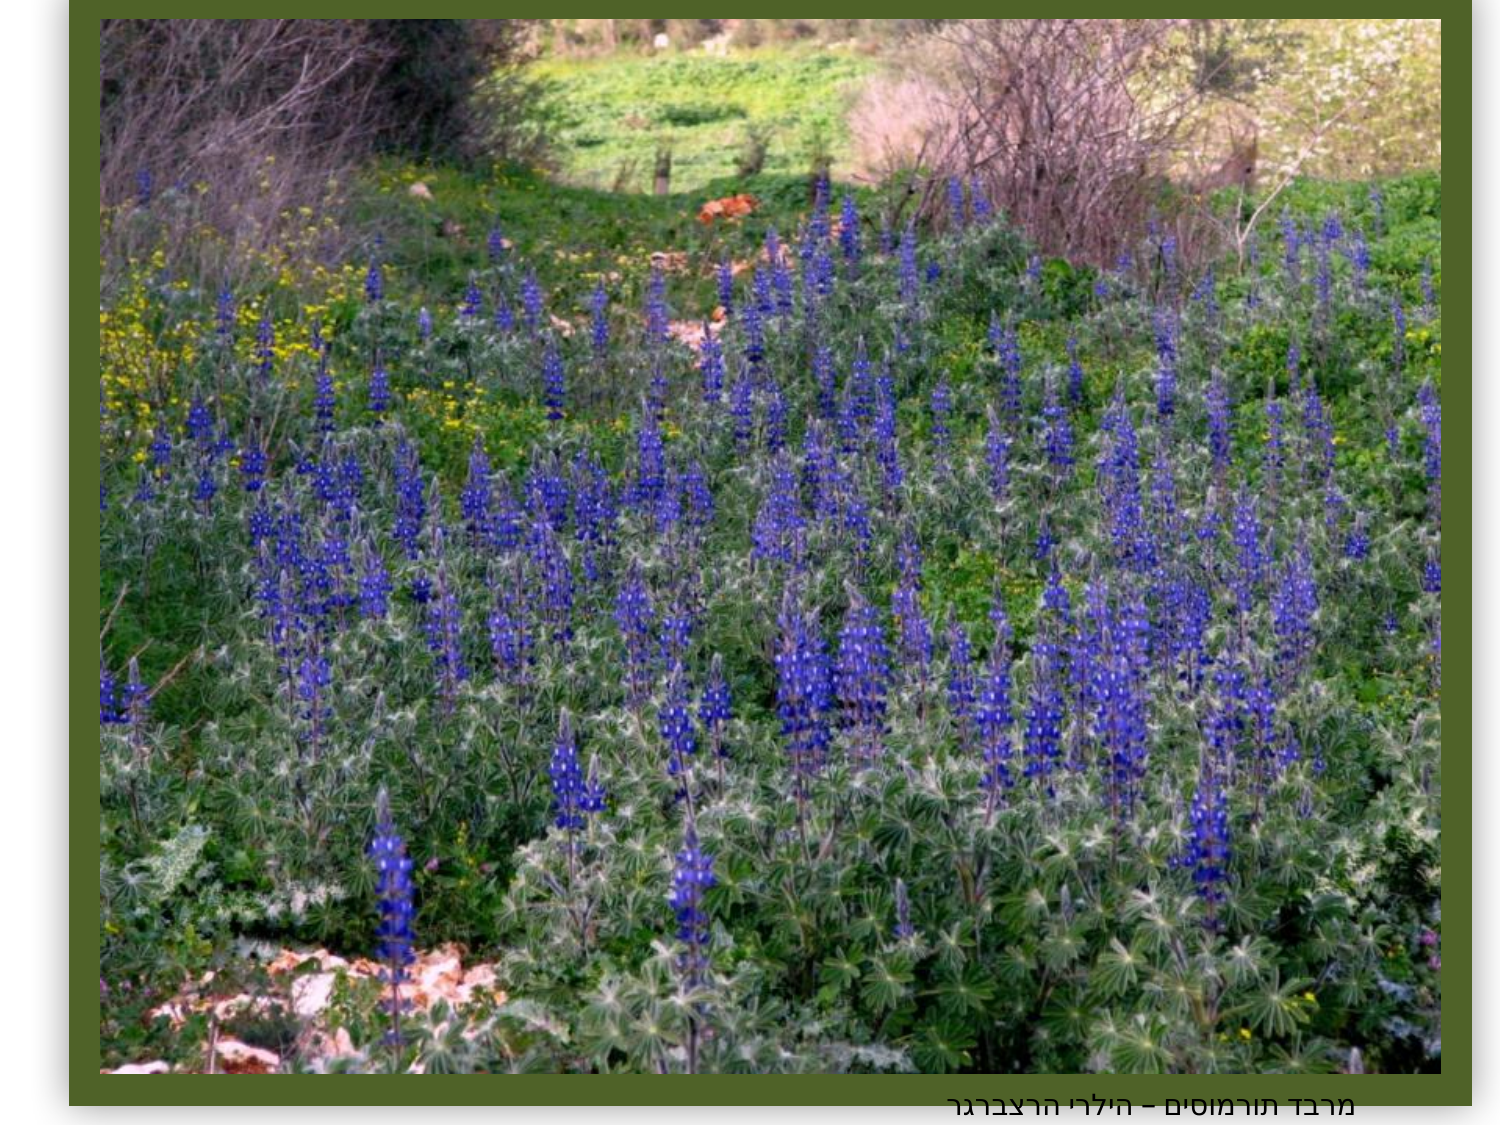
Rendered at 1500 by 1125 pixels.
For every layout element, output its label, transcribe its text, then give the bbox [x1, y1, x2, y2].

picture [100, 18, 1442, 1075]
text_box מרבד תורמוסים – הילרי הרצברגר [877, 1081, 1426, 1125]
